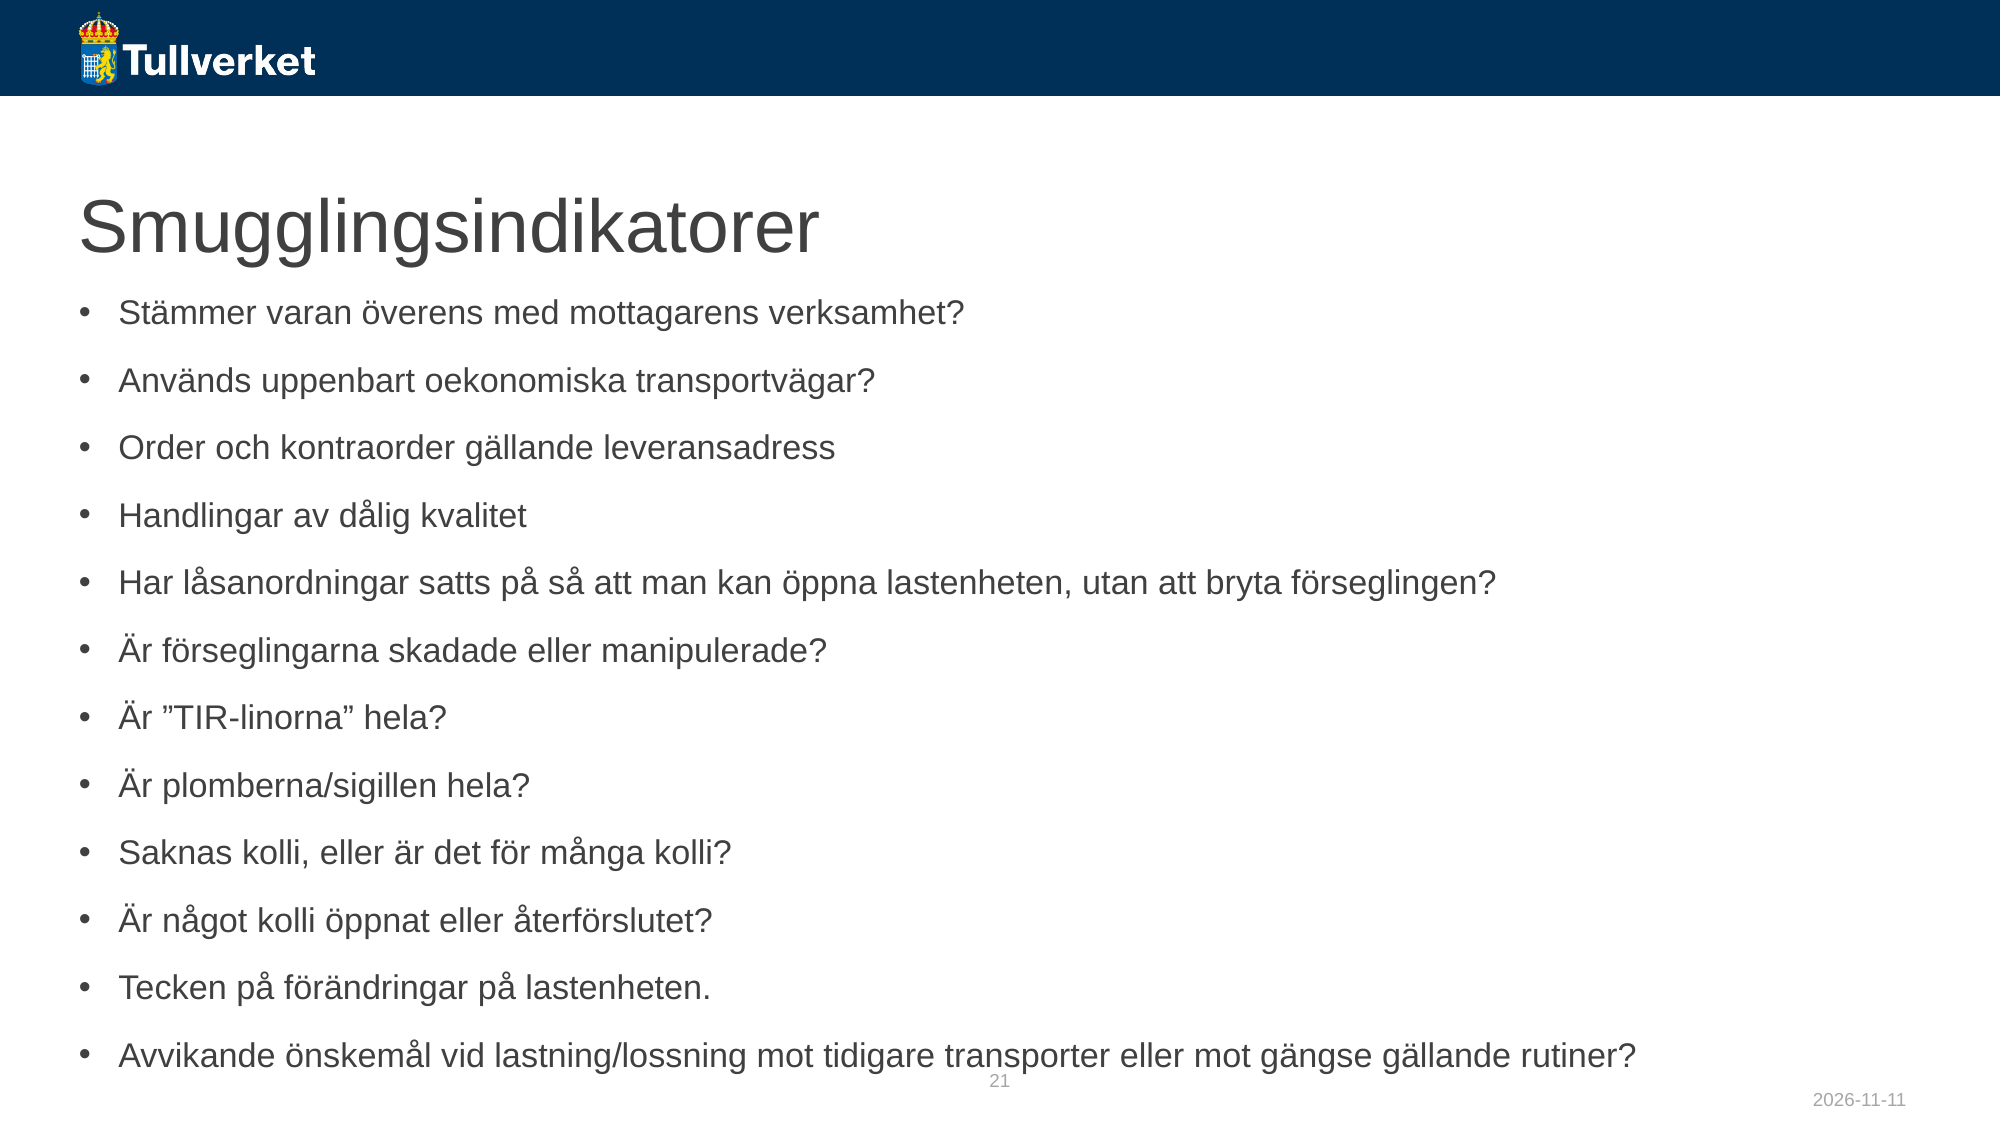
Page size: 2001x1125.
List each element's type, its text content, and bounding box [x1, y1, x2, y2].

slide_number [1645, 1082, 1922, 1115]
title Smugglingsindikatorer [78, 119, 1922, 295]
list Stämmer varan överens med mottagarens verksamhet? Används uppenbart oekonomiska transportvägar? Order och kontraorder gällande leveransadress Handlingar av dålig kvalitet Har låsanordningar satts på så att man kan öppna lastenheten, utan att bryta förseglingen? Är förseglingarna skadade eller manipulerade? Är ”TIR-linorna” hela? Är plomberna/sigillen hela? Saknas kolli, eller är det för många kolli? Är något kolli öppnat eller återförslutet? Tecken på förändringar på lastenheten. Avvikande önskemål vid lastning/lossning mot tidigare transporter eller mot gängse gällande rutiner? [78, 295, 1922, 1083]
slide_number 21 [972, 1055, 1028, 1105]
picture [78, 11, 315, 87]
